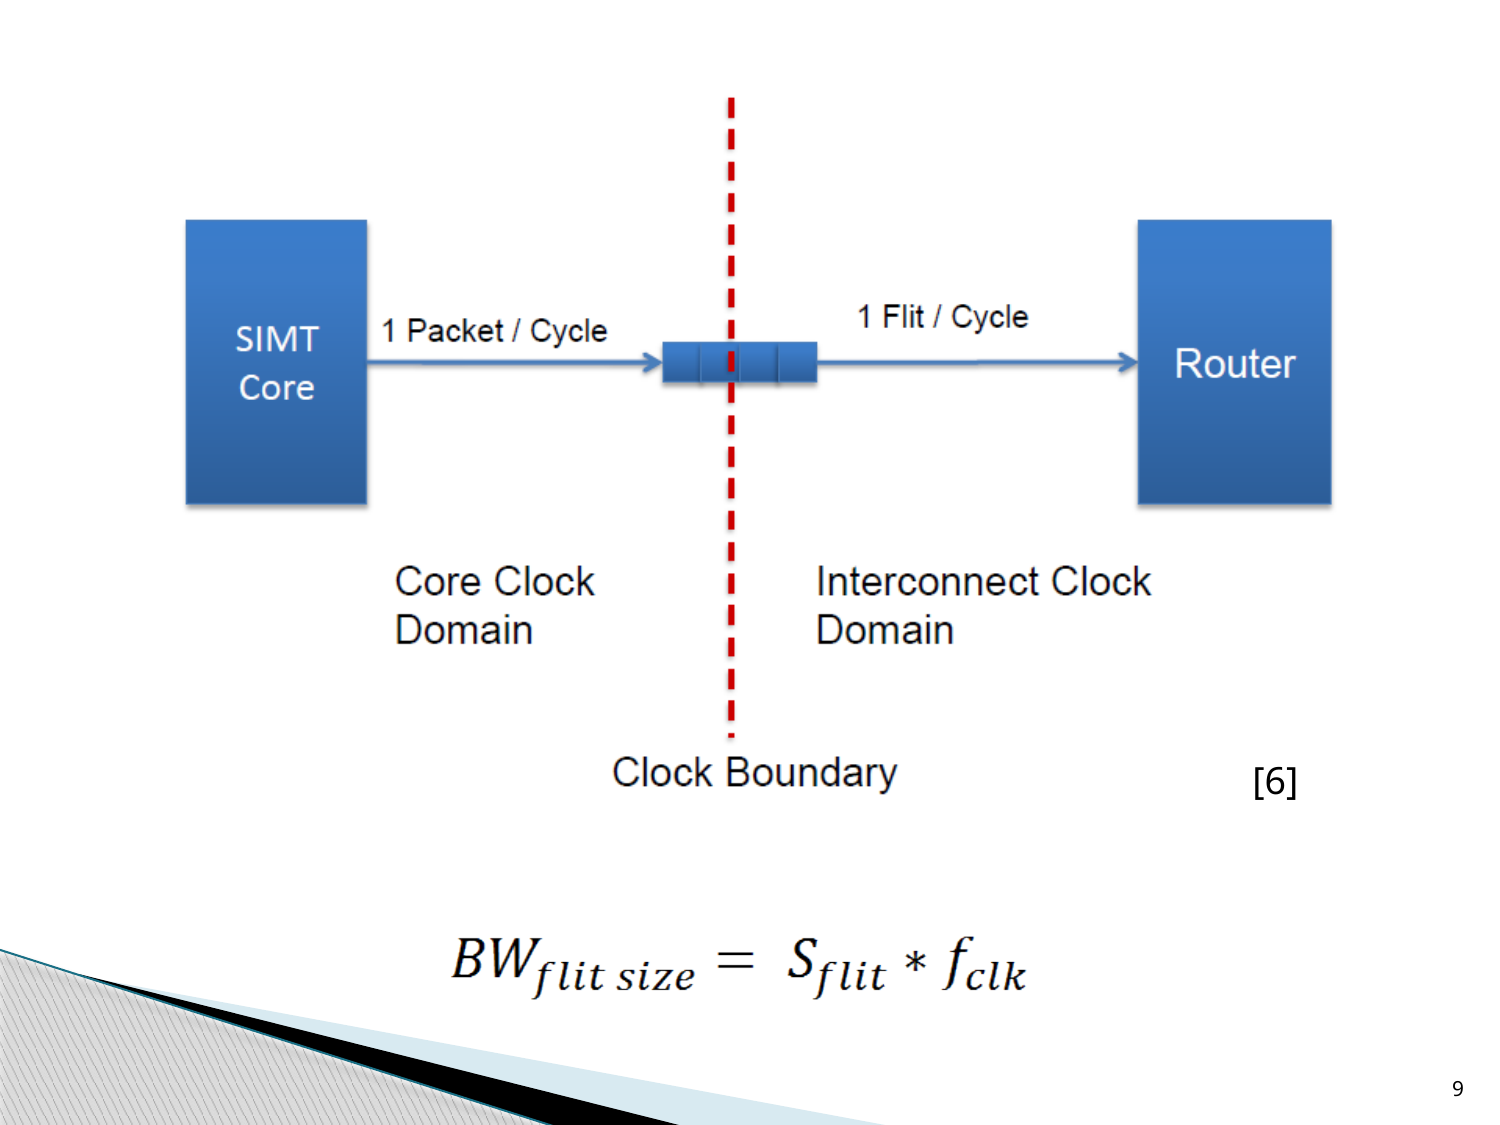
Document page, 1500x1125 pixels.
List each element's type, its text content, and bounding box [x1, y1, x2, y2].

slide_number 9 [1418, 1051, 1479, 1112]
picture [449, 924, 1030, 1012]
picture [149, 87, 1382, 821]
